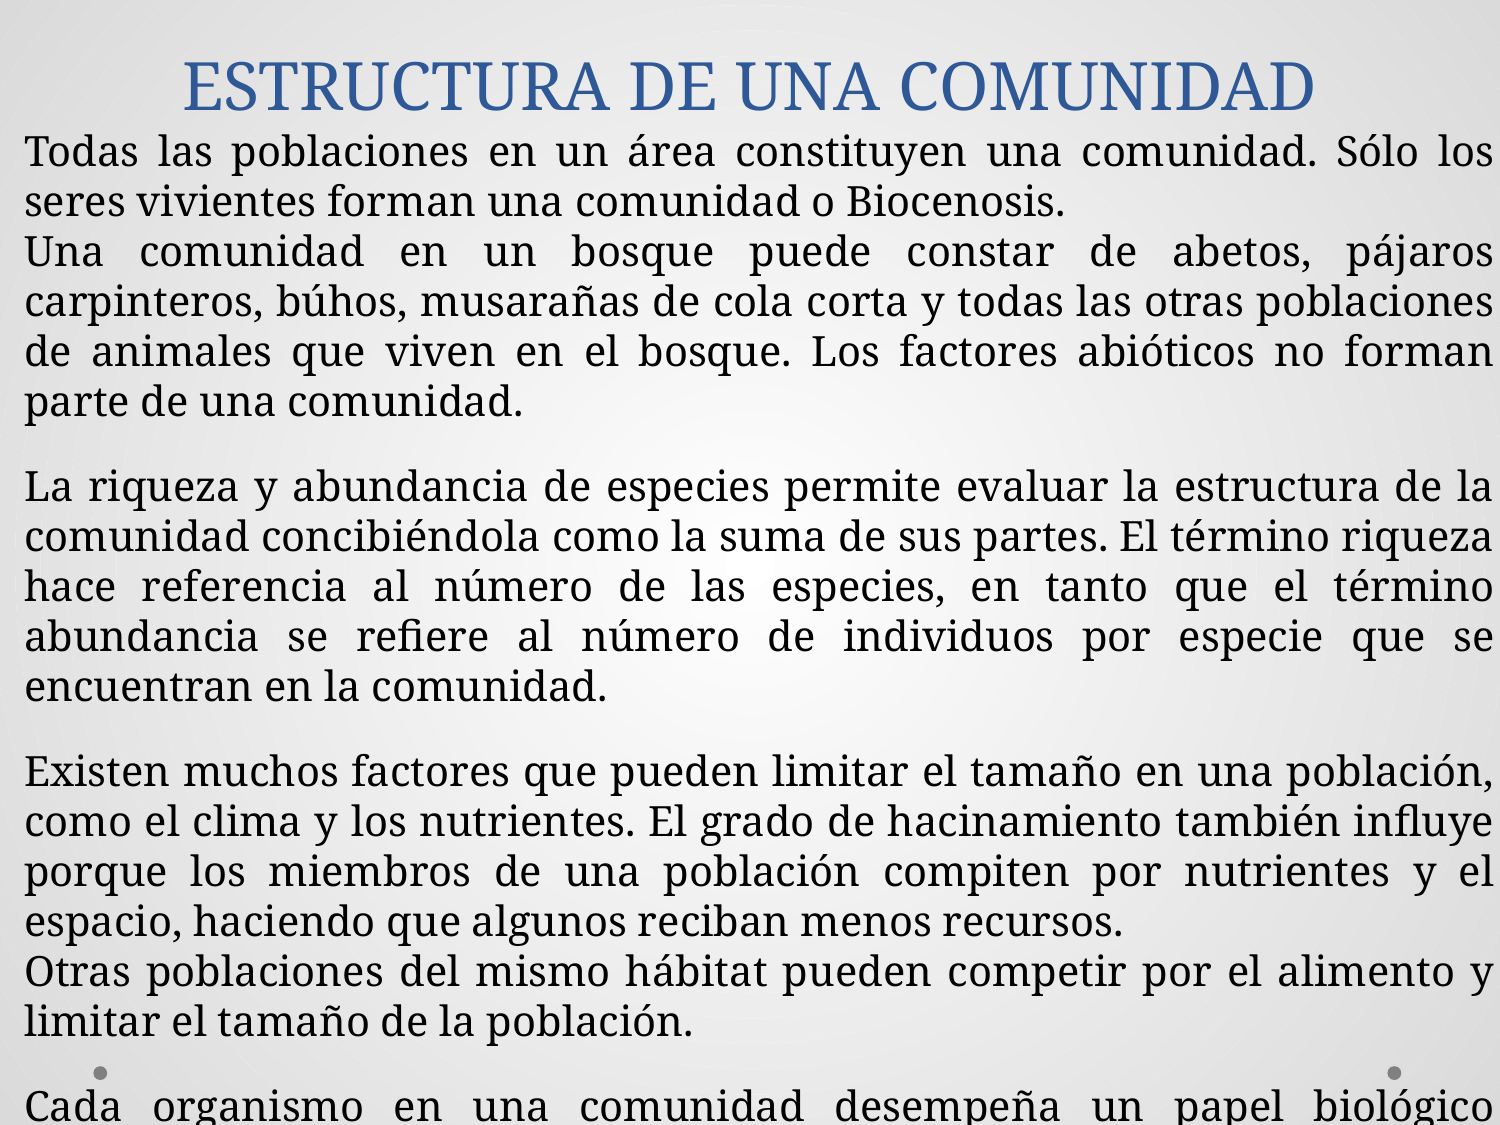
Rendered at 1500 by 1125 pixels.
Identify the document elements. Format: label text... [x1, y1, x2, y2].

text_box Todas las poblaciones en un área constituyen una comunidad. Sólo los seres vivientes forman una comunidad o Biocenosis. Una comunidad en un bosque puede constar de abetos, pájaros carpinteros, búhos, musarañas de cola corta y todas las otras poblaciones de animales que viven en el bosque. Los factores abióticos no forman parte de una comunidad. La riqueza y abundancia de especies permite evaluar la estructura de la comunidad concibiéndola como la suma de sus partes. El término riqueza hace referencia al número de las especies, en tanto que el término abundancia se refiere al número de individuos por especie que se encuentran en la comunidad. Existen muchos factores que pueden limitar el tamaño en una población, como el clima y los nutrientes. El grado de hacinamiento también influye porque los miembros de una población compiten por nutrientes y el espacio, haciendo que algunos reciban menos recursos. Otras poblaciones del mismo hábitat pueden competir por el alimento y limitar el tamaño de la población. Cada organismo en una comunidad desempeña un papel biológico específico. [9, 117, 1500, 1125]
title ESTRUCTURA DE UNA COMUNIDAD [75, 0, 1425, 117]
